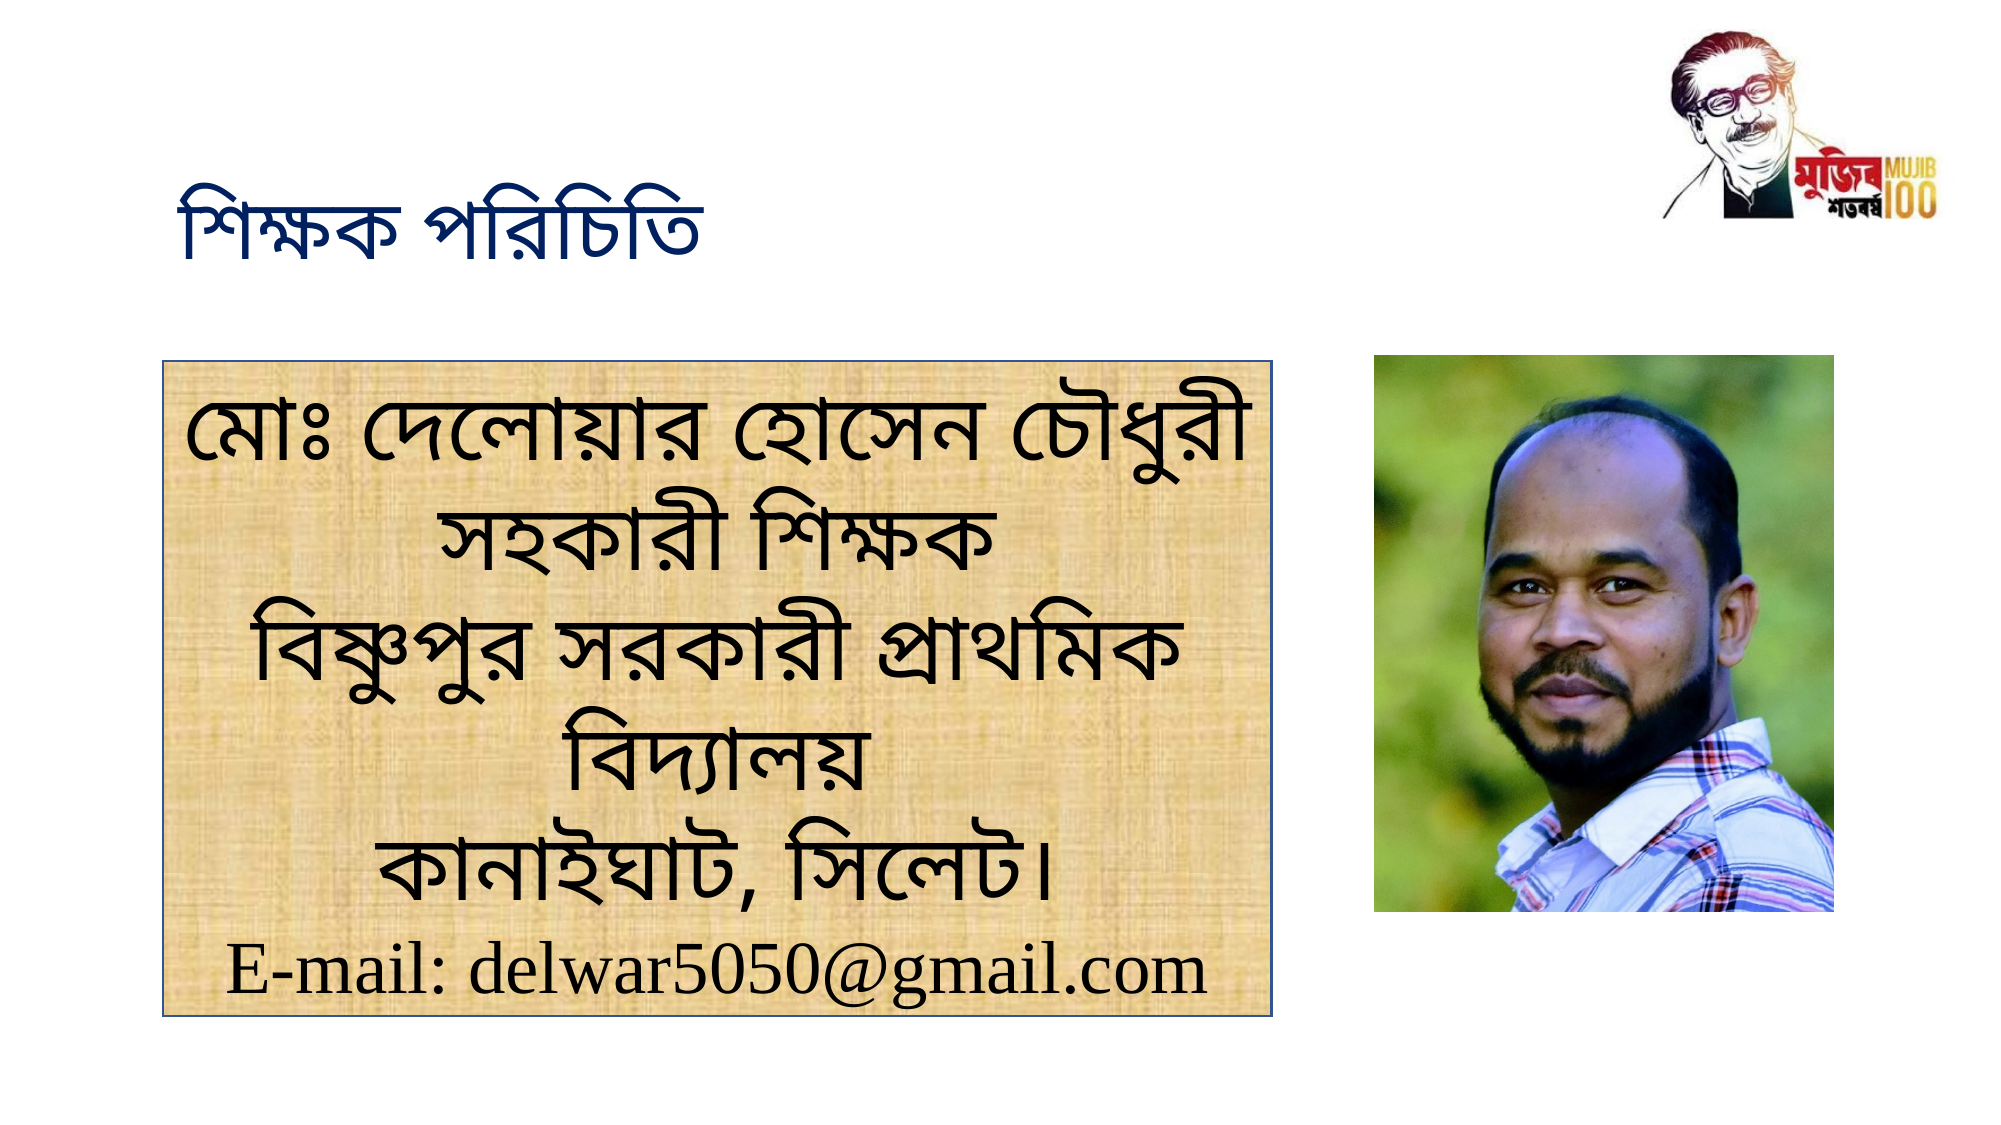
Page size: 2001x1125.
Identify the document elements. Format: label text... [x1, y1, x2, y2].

text_box মোঃ দেলোয়ার হোসেন চৌধুরী সহকারী শিক্ষক বিষ্ণুপুর সরকারী প্রাথমিক বিদ্যালয় কানাইঘাট, সিলেট। E-mail: delwar5050@gmail.com [162, 360, 1273, 1017]
text_box শিক্ষক পরিচিতি [163, 168, 880, 284]
picture [1374, 355, 1834, 912]
picture [1629, 29, 1968, 219]
